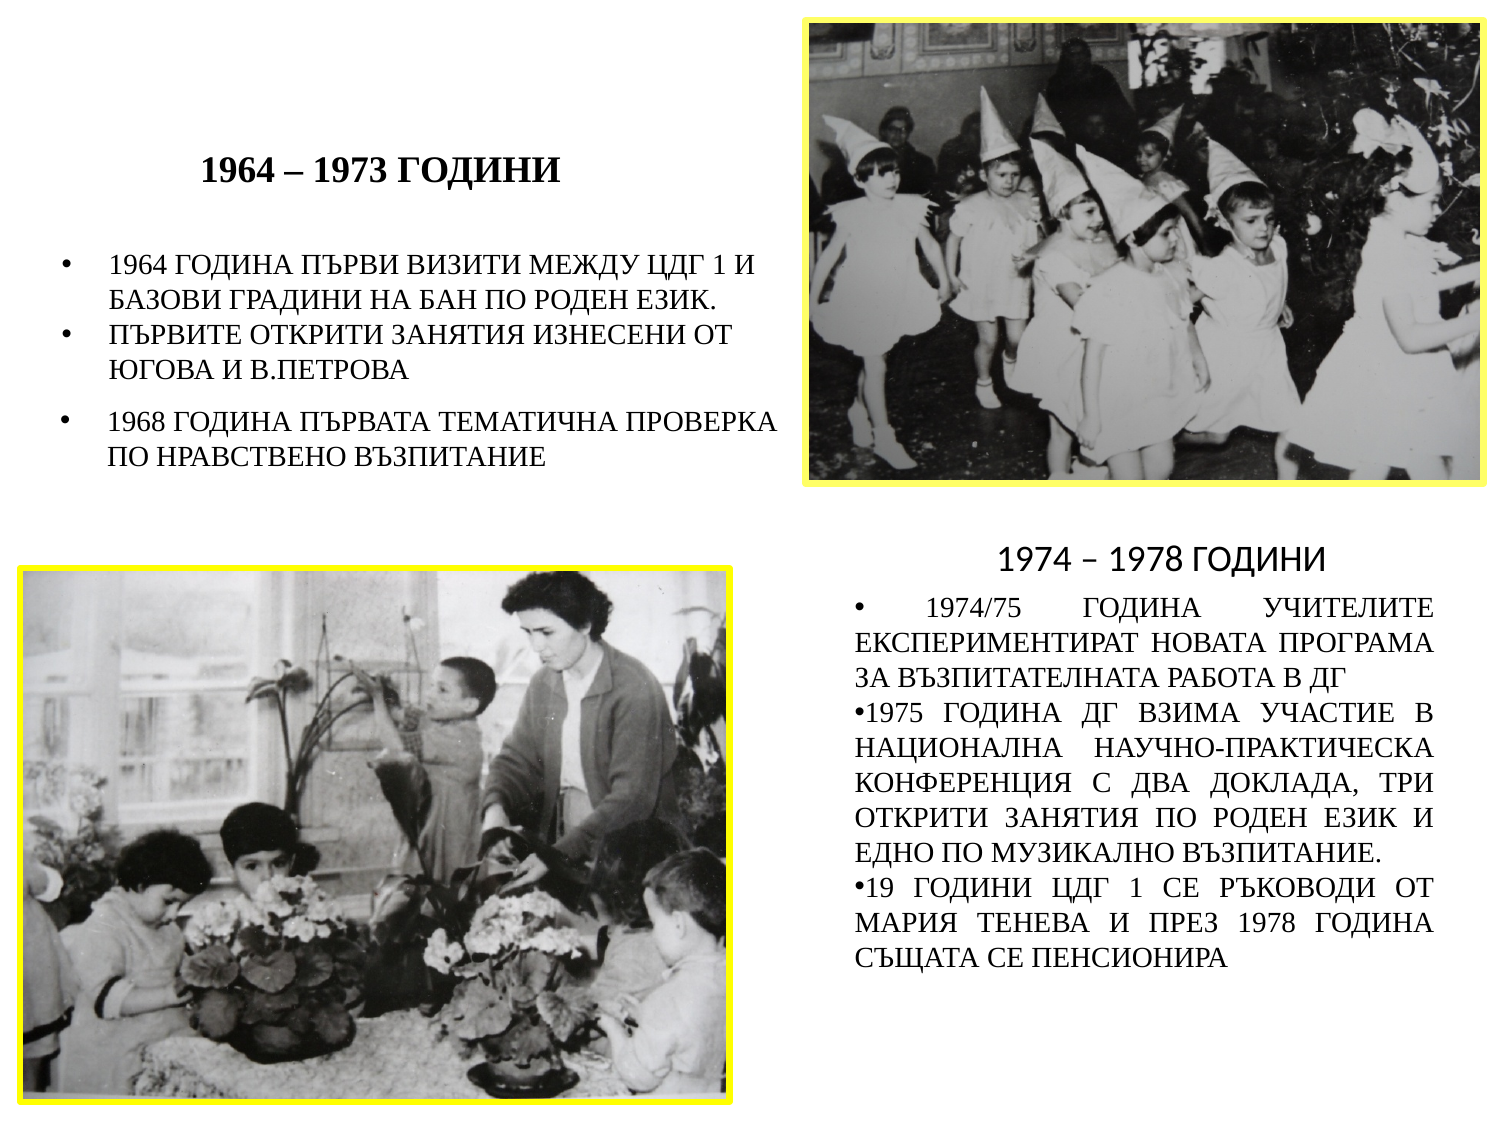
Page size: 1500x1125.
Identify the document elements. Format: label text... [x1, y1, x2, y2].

text_box 1974/75 ГОДИНА УЧИТЕЛИТЕ ЕКСПЕРИМЕНТИРАТ НОВАТА ПРОГРАМА ЗА ВЪЗПИТАТЕЛНАТА РАБОТА В ДГ 1975 ГОДИНА ДГ ВЗИМА УЧАСТИЕ В НАЦИОНАЛНА НАУЧНО-ПРАКТИЧЕСКА КОНФЕРЕНЦИЯ С ДВА ДОКЛАДА, ТРИ ОТКРИТИ ЗАНЯТИЯ ПО РОДЕН ЕЗИК И ЕДНО ПО МУЗИКАЛНО ВЪЗПИТАНИЕ. 19 ГОДИНИ ЦДГ 1 СЕ РЪКОВОДИ ОТ МАРИЯ ТЕНЕВА И ПРЕЗ 1978 ГОДИНА СЪЩАТА СЕ ПЕНСИОНИРА [839, 581, 1450, 981]
text_box 1964 ГОДИНА ПЪРВИ ВИЗИТИ МЕЖДУ ЦДГ 1 И БАЗОВИ ГРАДИНИ НА БАН ПО РОДЕН ЕЗИК. ПЪРВИТЕ ОТКРИТИ ЗАНЯТИЯ ИЗНЕСЕНИ ОТ ЮГОВА И В.ПЕТРОВА [46, 238, 797, 393]
picture [808, 23, 1481, 481]
text_box 1968 ГОДИНА ПЪРВАТА ТЕМАТИЧНА ПРОВЕРКА ПО НРАВСТВЕНО ВЪЗПИТАНИЕ [45, 394, 796, 480]
text_box 1974 – 1978 ГОДИНИ [981, 526, 1342, 581]
text_box 1964 – 1973 ГОДИНИ [185, 137, 576, 197]
picture [23, 570, 727, 1099]
